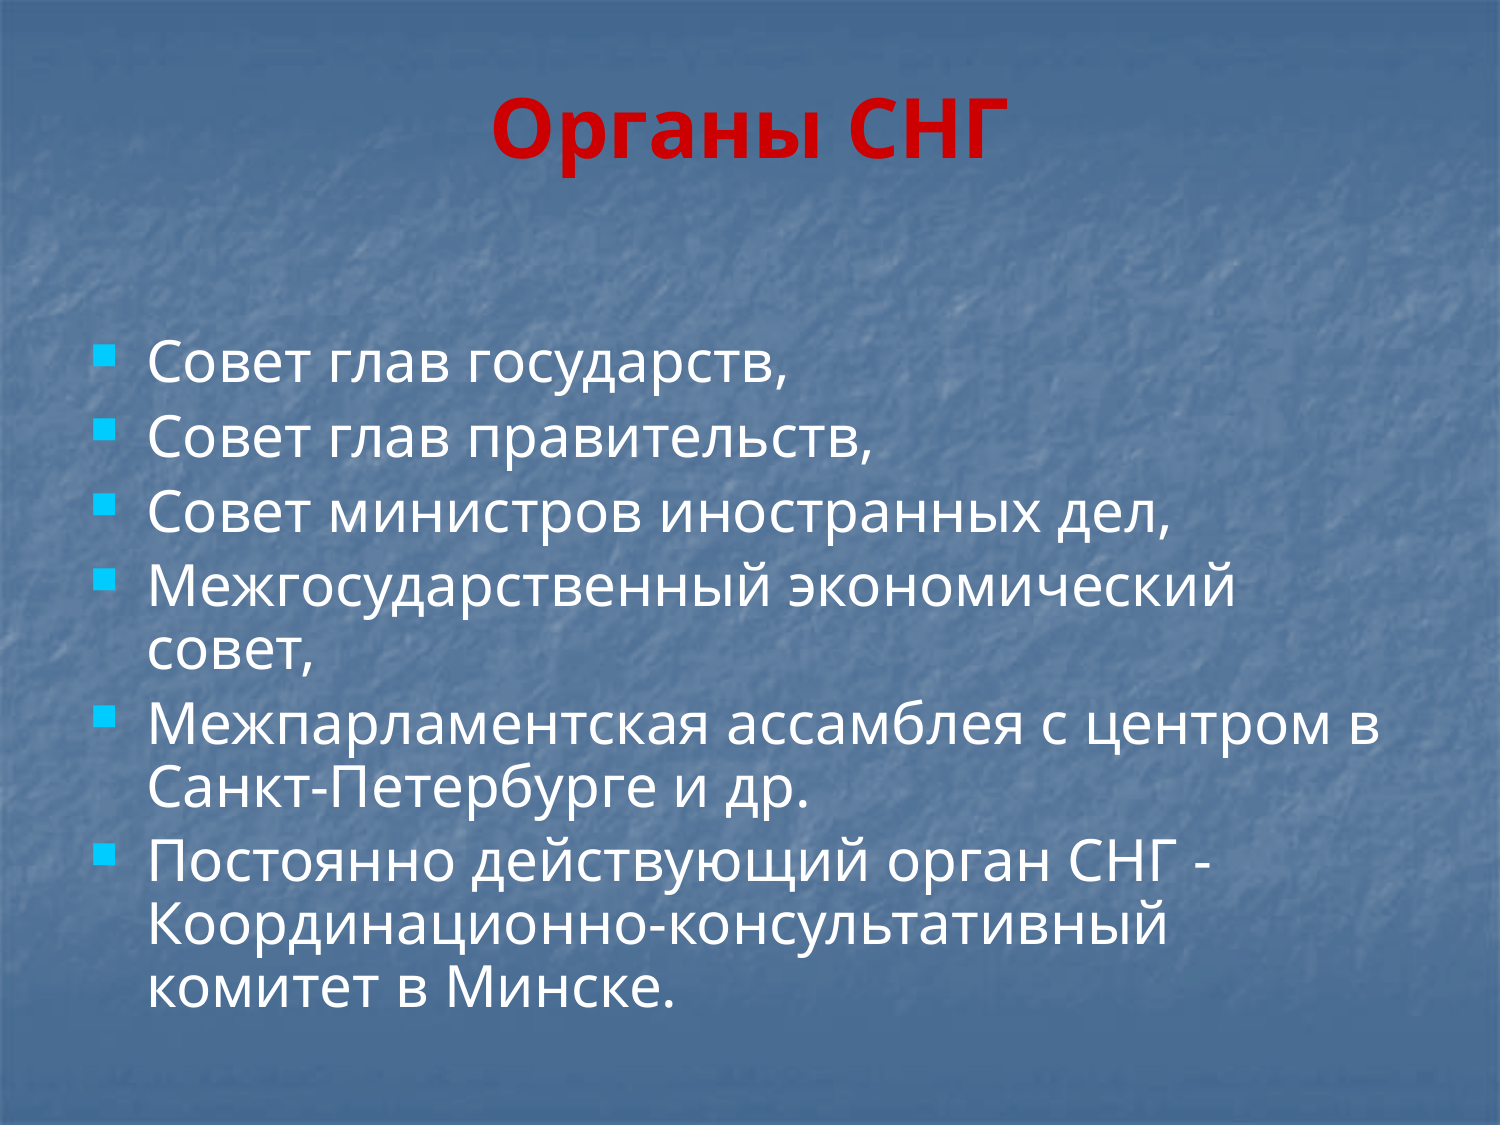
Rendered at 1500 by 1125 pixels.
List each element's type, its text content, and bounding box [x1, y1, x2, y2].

title Органы СНГ [74, 62, 1426, 288]
list Совет глав государств, Совет глав правительств, Совет министров иностранных дел, Межгосударственный экономический совет, Межпарламентская ассамблея с центром в Санкт-Петербурге и др. Постоянно действующий орган СНГ -Координационно-консультативный комитет в Минске. [74, 324, 1426, 1001]
